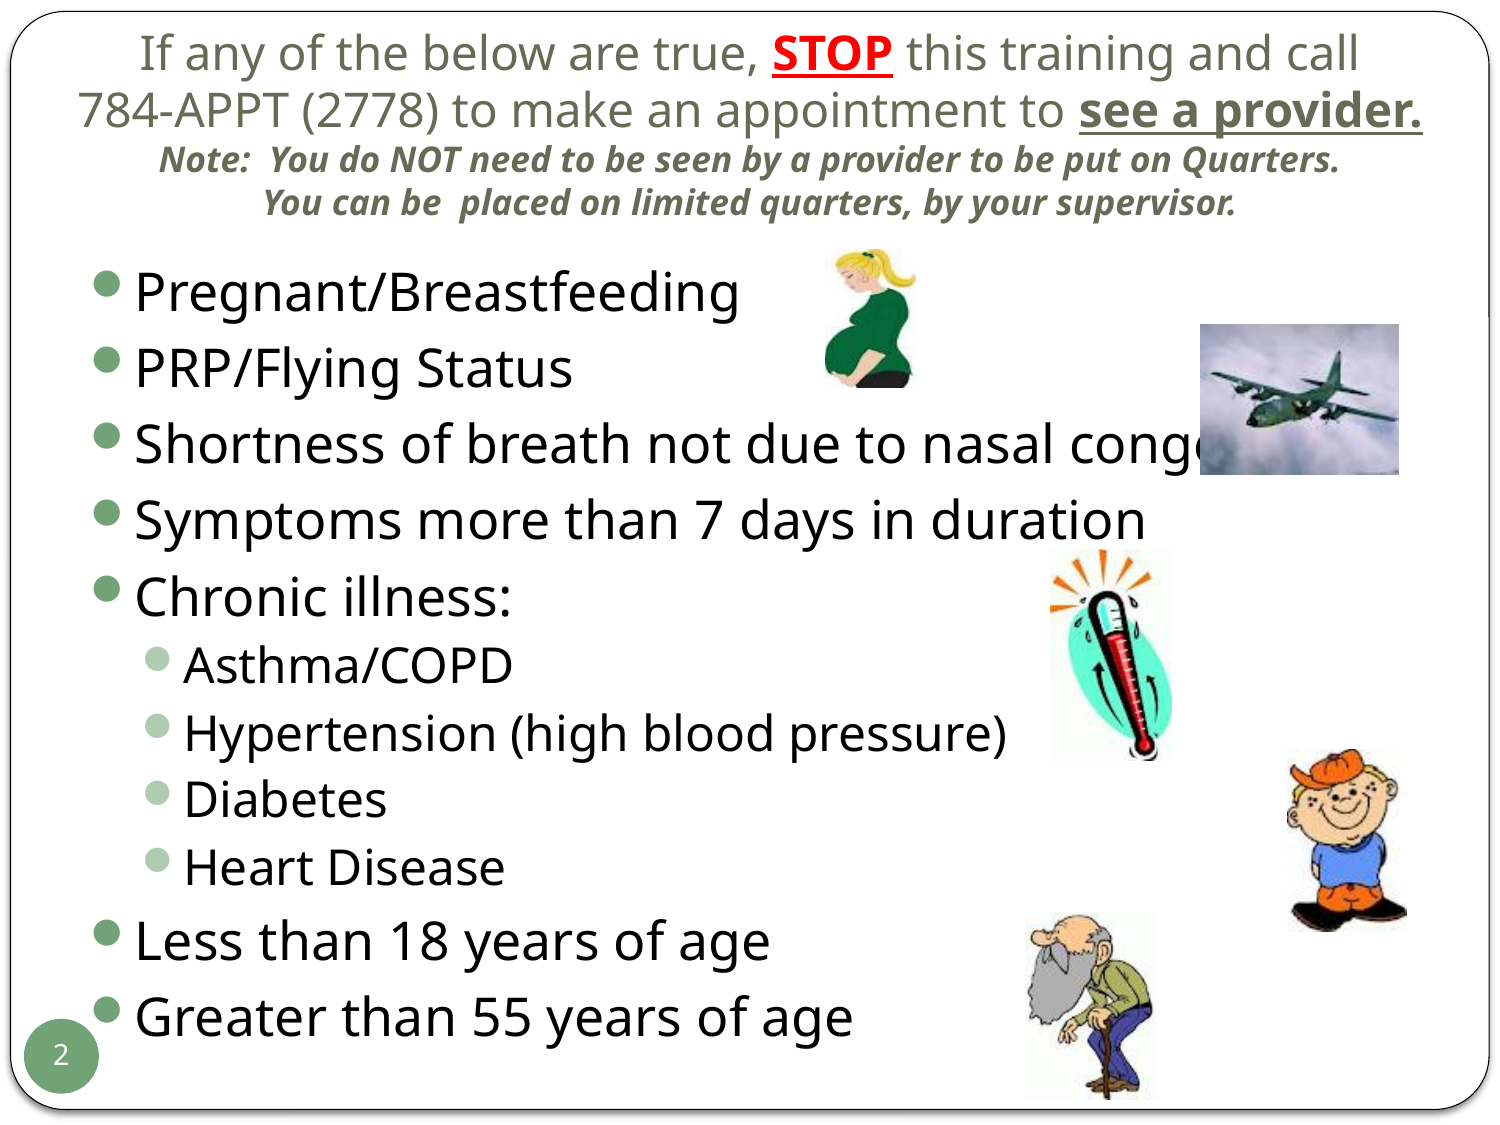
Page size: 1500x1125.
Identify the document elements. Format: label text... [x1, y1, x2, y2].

picture [824, 249, 916, 388]
title If any of the below are true, STOP this training and call 784-APPT (2778) to make an appointment to see a provider. Note: You do NOT need to be seen by a provider to be put on Quarters. You can be placed on limited quarters, by your supervisor. [37, 12, 1463, 238]
picture [1199, 324, 1399, 476]
picture [1049, 549, 1173, 762]
list Pregnant/Breastfeeding PRP/Flying Status Shortness of breath not due to nasal congestion Symptoms more than 7 days in duration Chronic illness: Asthma/COPD Hypertension (high blood pressure) Diabetes Heart Disease Less than 18 years of age Greater than 55 years of age [75, 249, 1425, 1063]
picture [1024, 912, 1157, 1101]
slide_number 2 [23, 1018, 99, 1094]
picture [1287, 749, 1407, 932]
